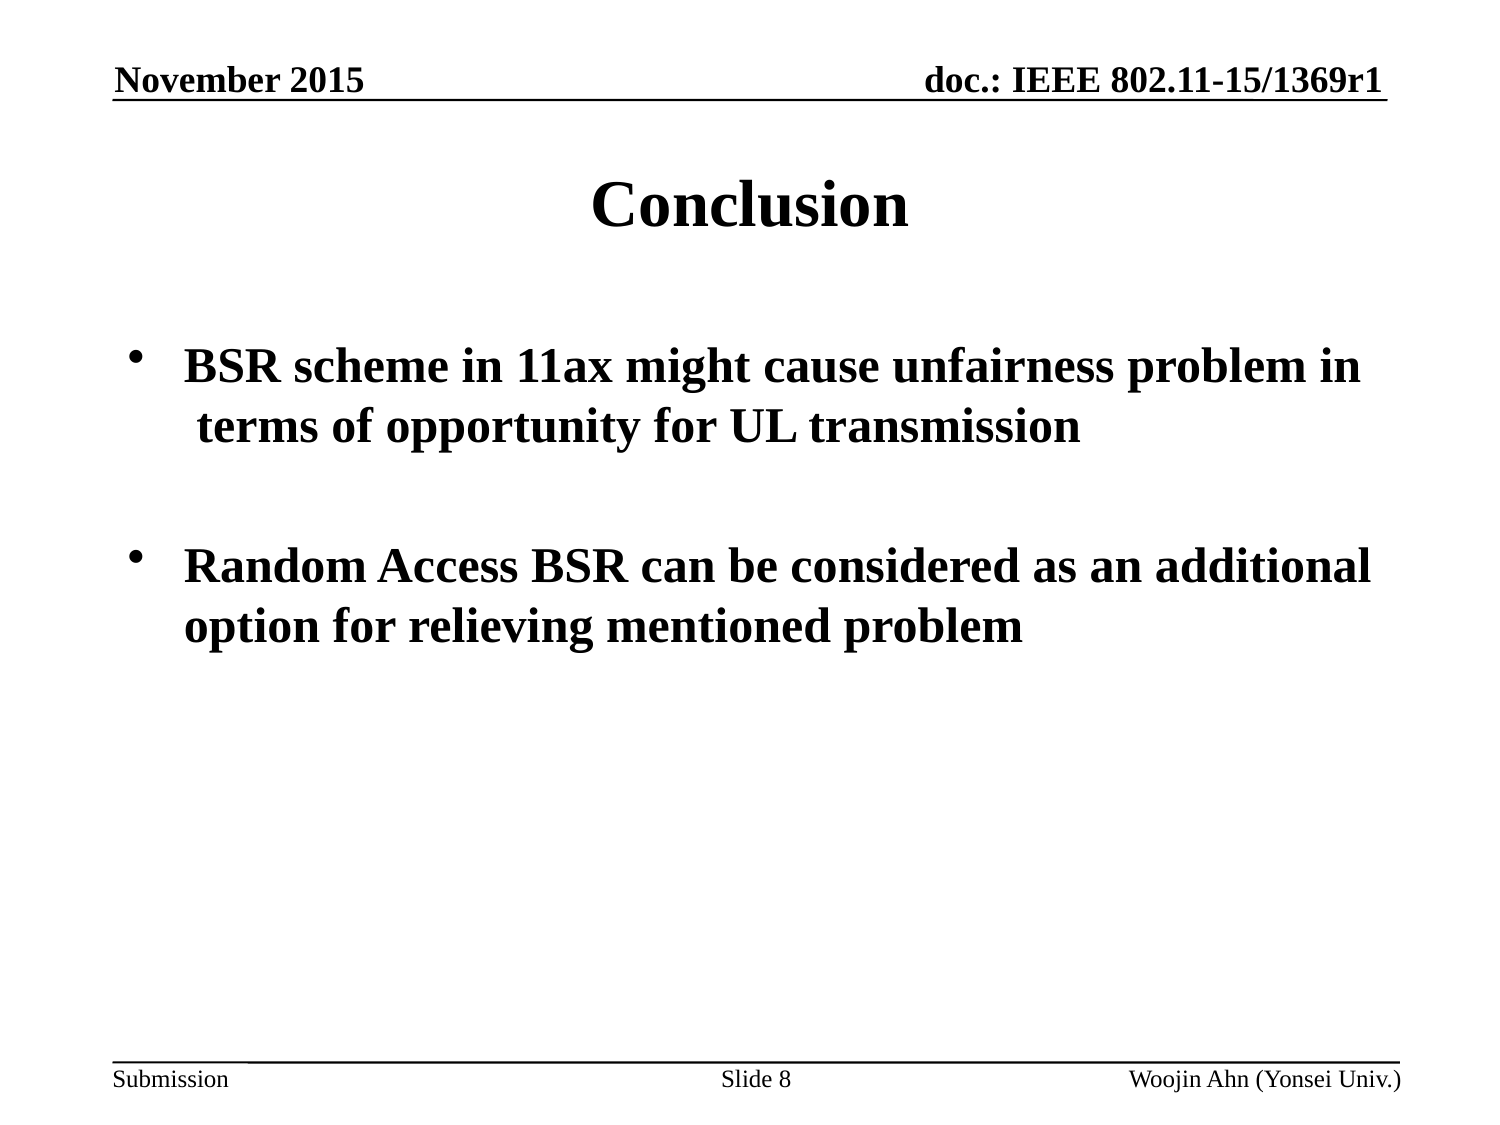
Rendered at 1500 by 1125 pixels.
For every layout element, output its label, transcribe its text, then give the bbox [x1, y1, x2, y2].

slide_number Slide 8 [712, 1061, 800, 1093]
list BSR scheme in 11ax might cause unfairness problem in terms of opportunity for UL transmission Random Access BSR can be considered as an additional option for relieving mentioned problem [112, 324, 1388, 1001]
footer Woojin Ahn (Yonsei Univ.) [1043, 1061, 1402, 1093]
title Conclusion [112, 112, 1388, 288]
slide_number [114, 54, 368, 101]
